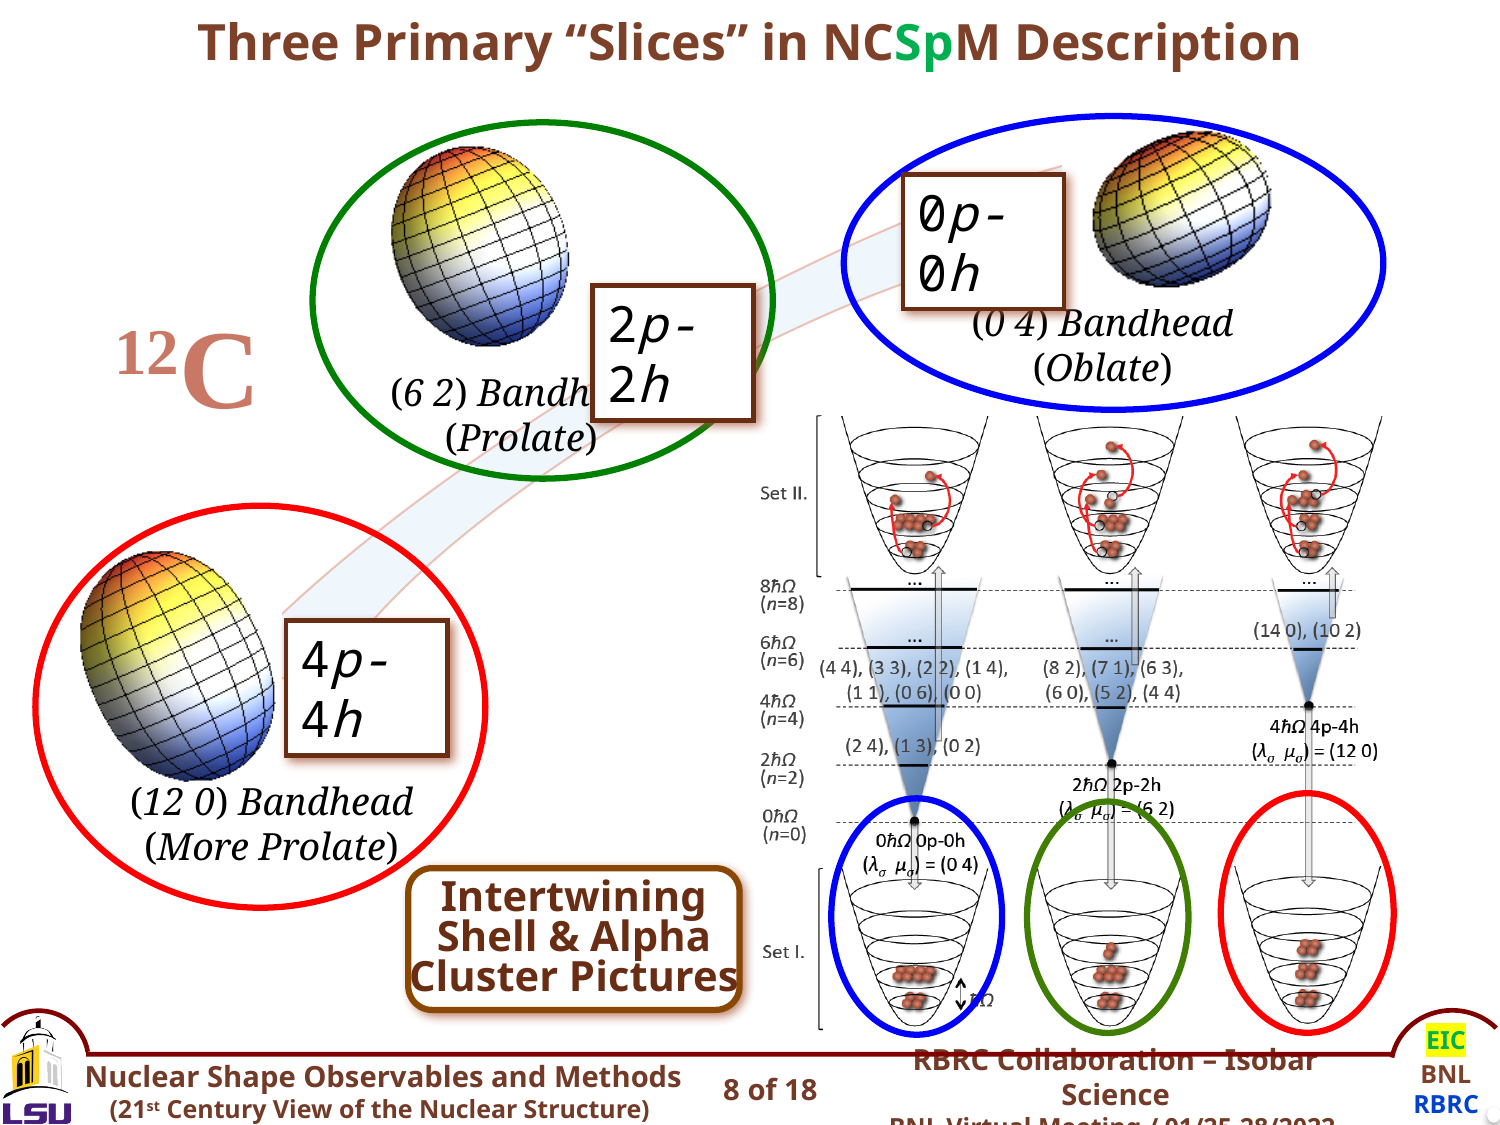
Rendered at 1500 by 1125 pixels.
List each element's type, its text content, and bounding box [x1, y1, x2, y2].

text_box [2, 1010, 1500, 1125]
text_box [63, 115, 829, 504]
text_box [93, 174, 1065, 698]
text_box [830, 115, 1384, 504]
text_box Three Primary “Slices” in NCSpM Description [0, 3, 1500, 79]
picture [1384, 407, 1397, 1010]
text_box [35, 505, 1394, 1008]
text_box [312, 122, 1189, 504]
